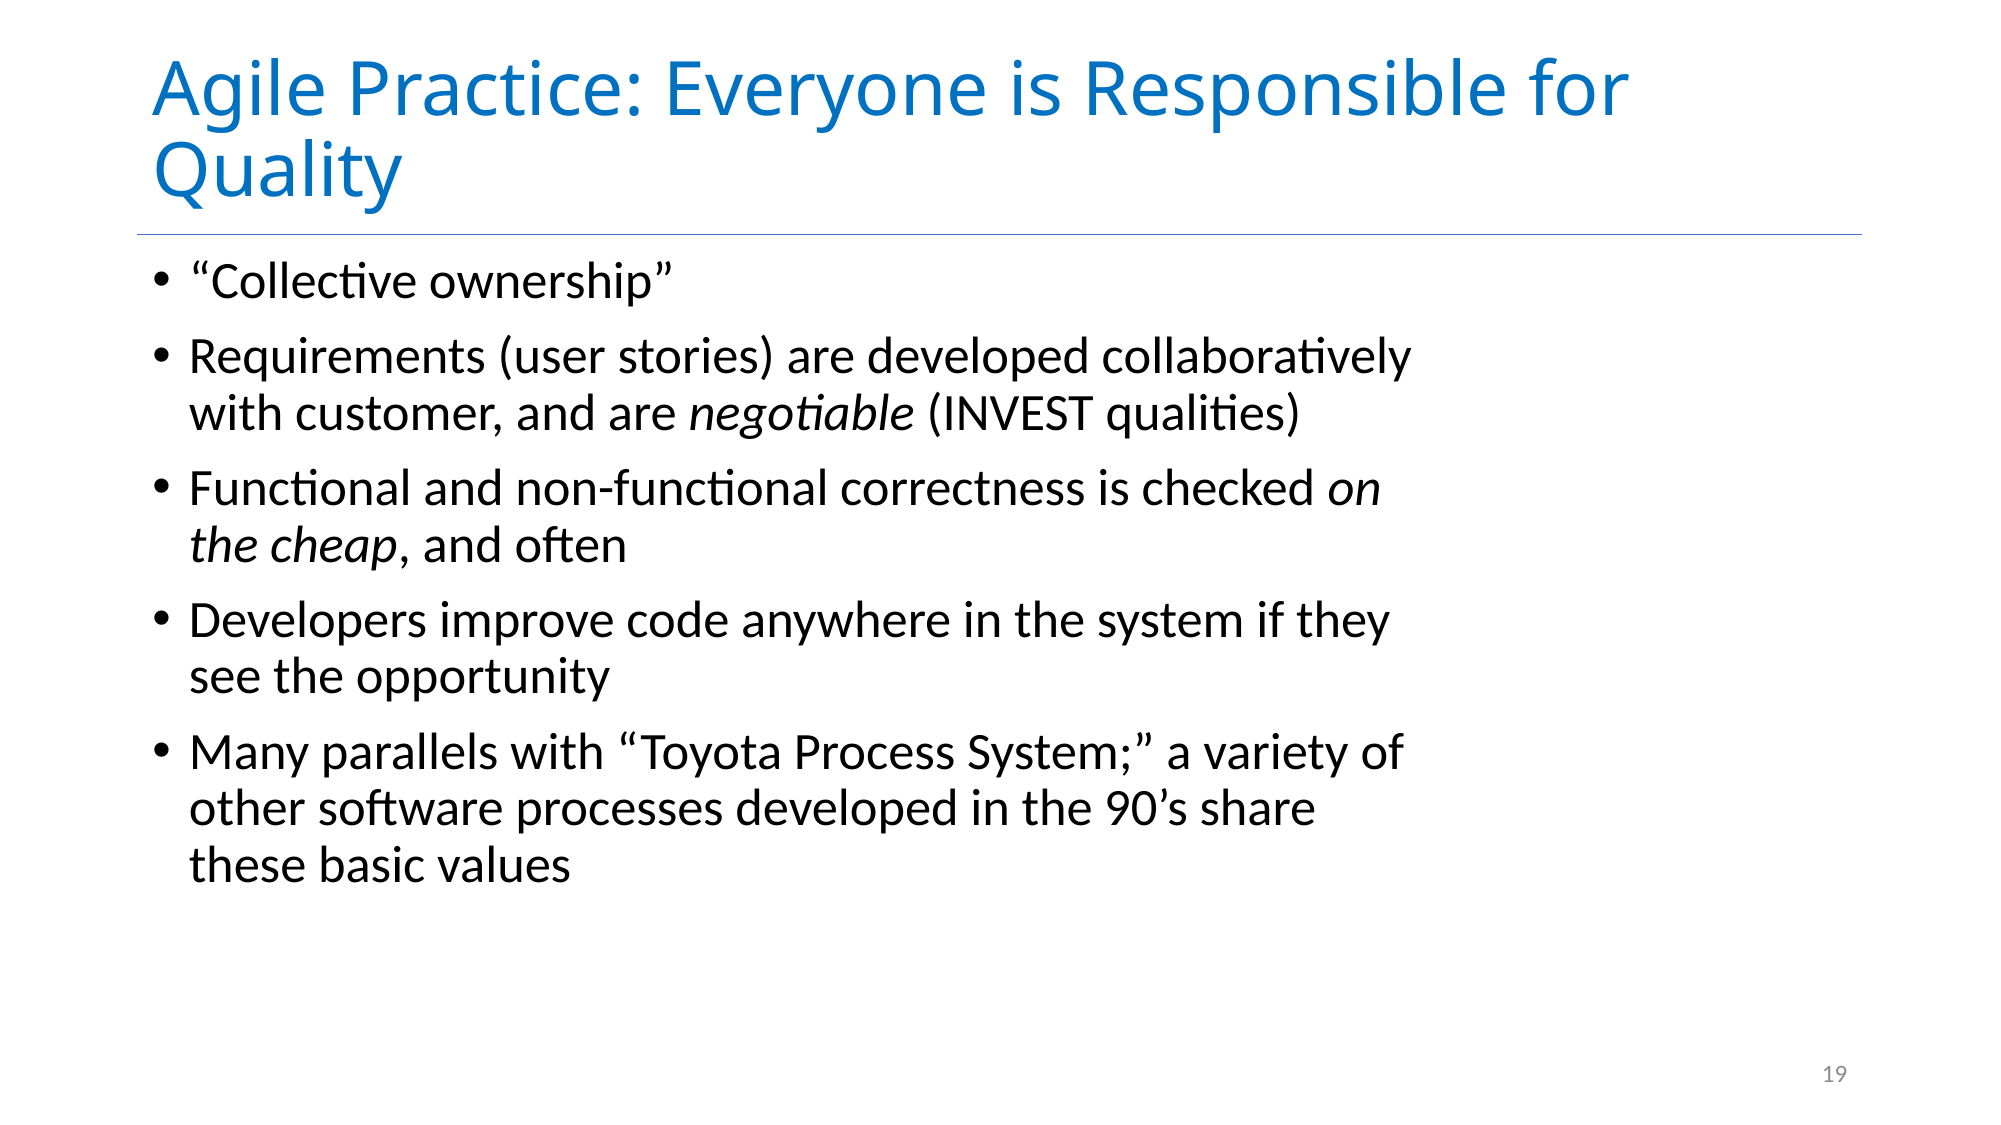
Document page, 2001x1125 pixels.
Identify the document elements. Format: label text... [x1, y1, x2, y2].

list “Collective ownership” Requirements (user stories) are developed collaboratively with customer, and are negotiable (INVEST qualities) Functional and non-functional correctness is checked on the cheap, and often Developers improve code anywhere in the system if they see the opportunity Many parallels with “Toyota Process System;” a variety of other software processes developed in the 90’s share these basic values [137, 246, 1432, 960]
title Agile Practice: Everyone is Responsible for Quality [137, 3, 1863, 221]
slide_number 19 [1412, 1042, 1863, 1103]
